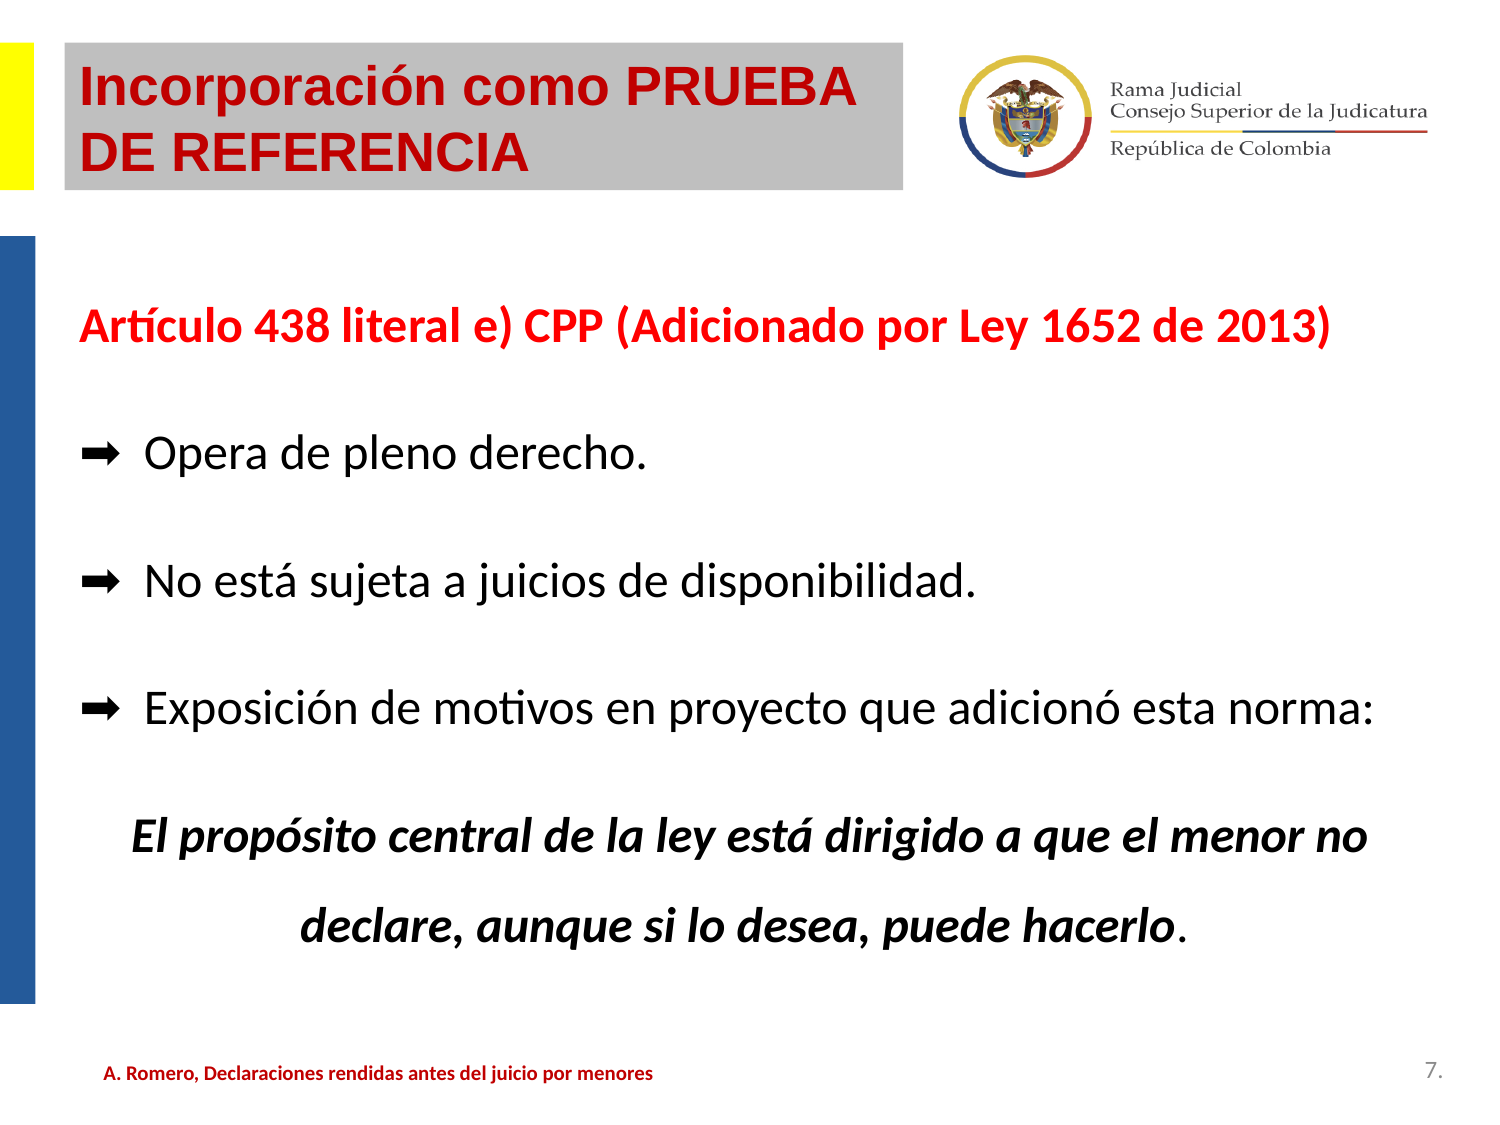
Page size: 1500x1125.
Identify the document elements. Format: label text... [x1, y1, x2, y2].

text_box [0, 236, 36, 1004]
picture [950, 42, 1436, 191]
text_box [0, 42, 34, 191]
text_box Incorporación como PRUEBA DE REFERENCIA [64, 42, 904, 191]
text_box Artículo 438 literal e) CPP (Adicionado por Ley 1652 de 2013) ➡️ Opera de pleno derecho. ➡️ No está sujeta a juicios de disponibilidad. ➡️ Exposición de motivos en proyecto que adicionó esta norma: El propósito central de la ley está dirigido a que el menor no declare, aunque si lo desea, puede hacerlo. [64, 254, 1436, 960]
slide_number 7. [1108, 1038, 1459, 1099]
text_box A. Romero, Declaraciones rendidas antes del juicio por menores [88, 1054, 1108, 1090]
